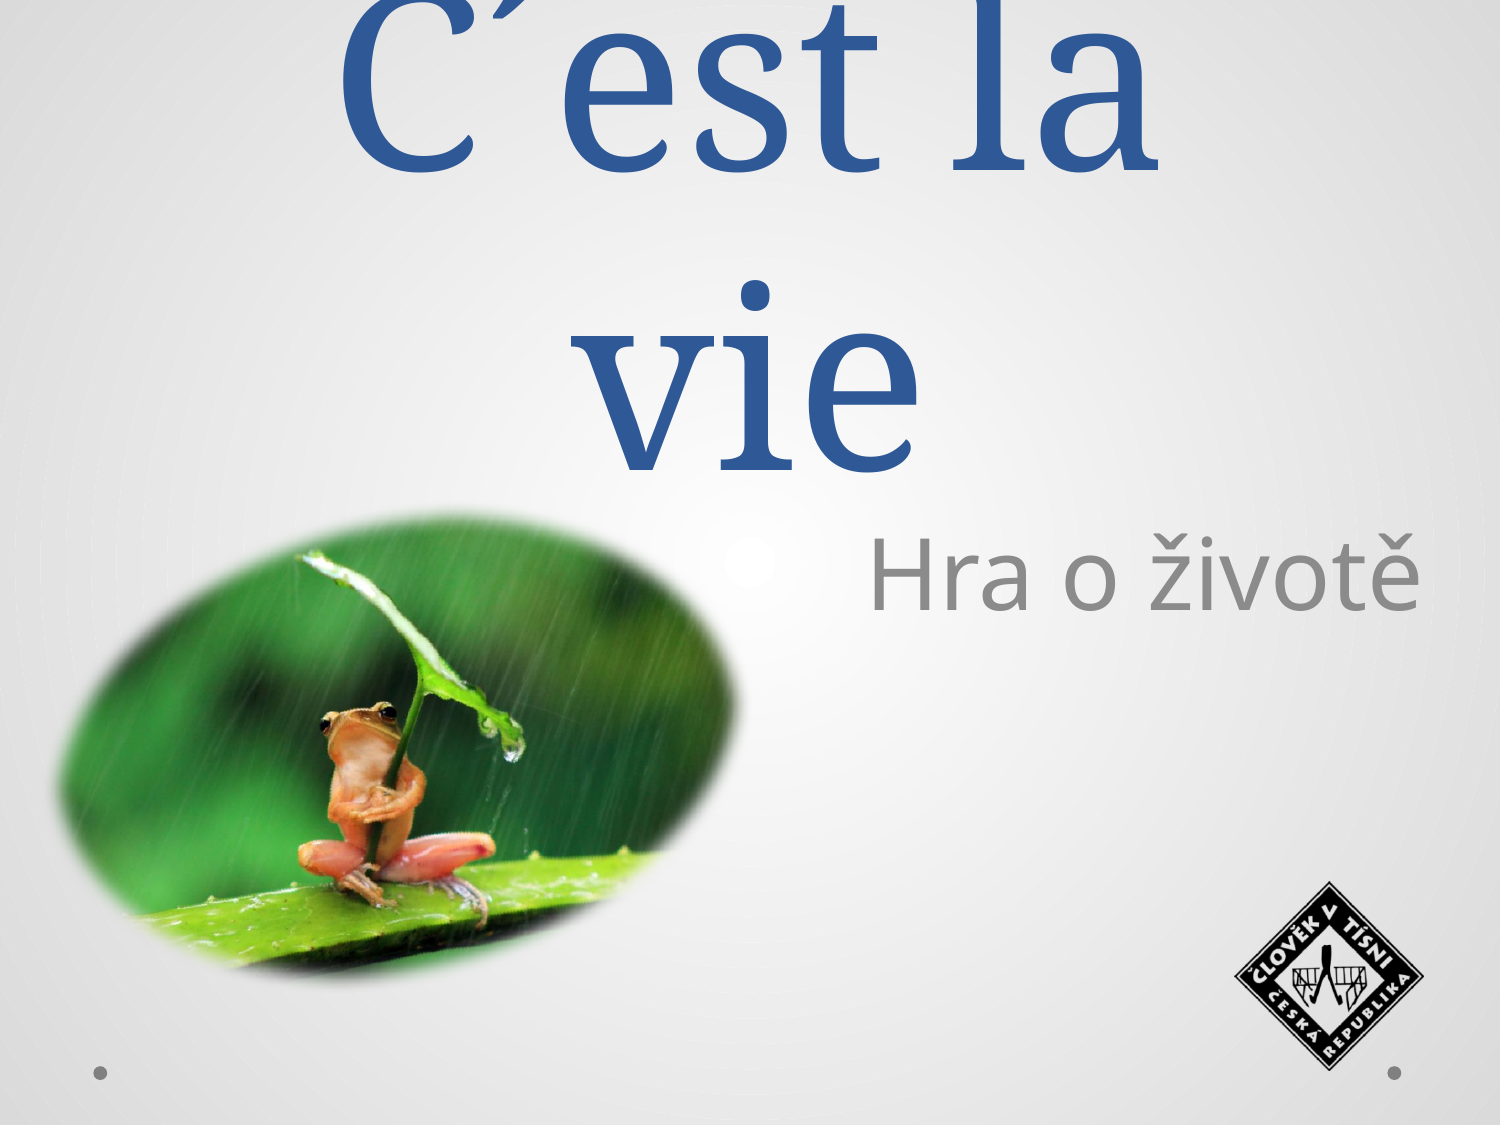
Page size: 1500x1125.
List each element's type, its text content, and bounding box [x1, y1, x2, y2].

picture [1234, 881, 1424, 1071]
subtitle Hra o životě [620, 503, 1500, 704]
title C´est la vie [112, 184, 1388, 504]
picture [35, 505, 759, 988]
